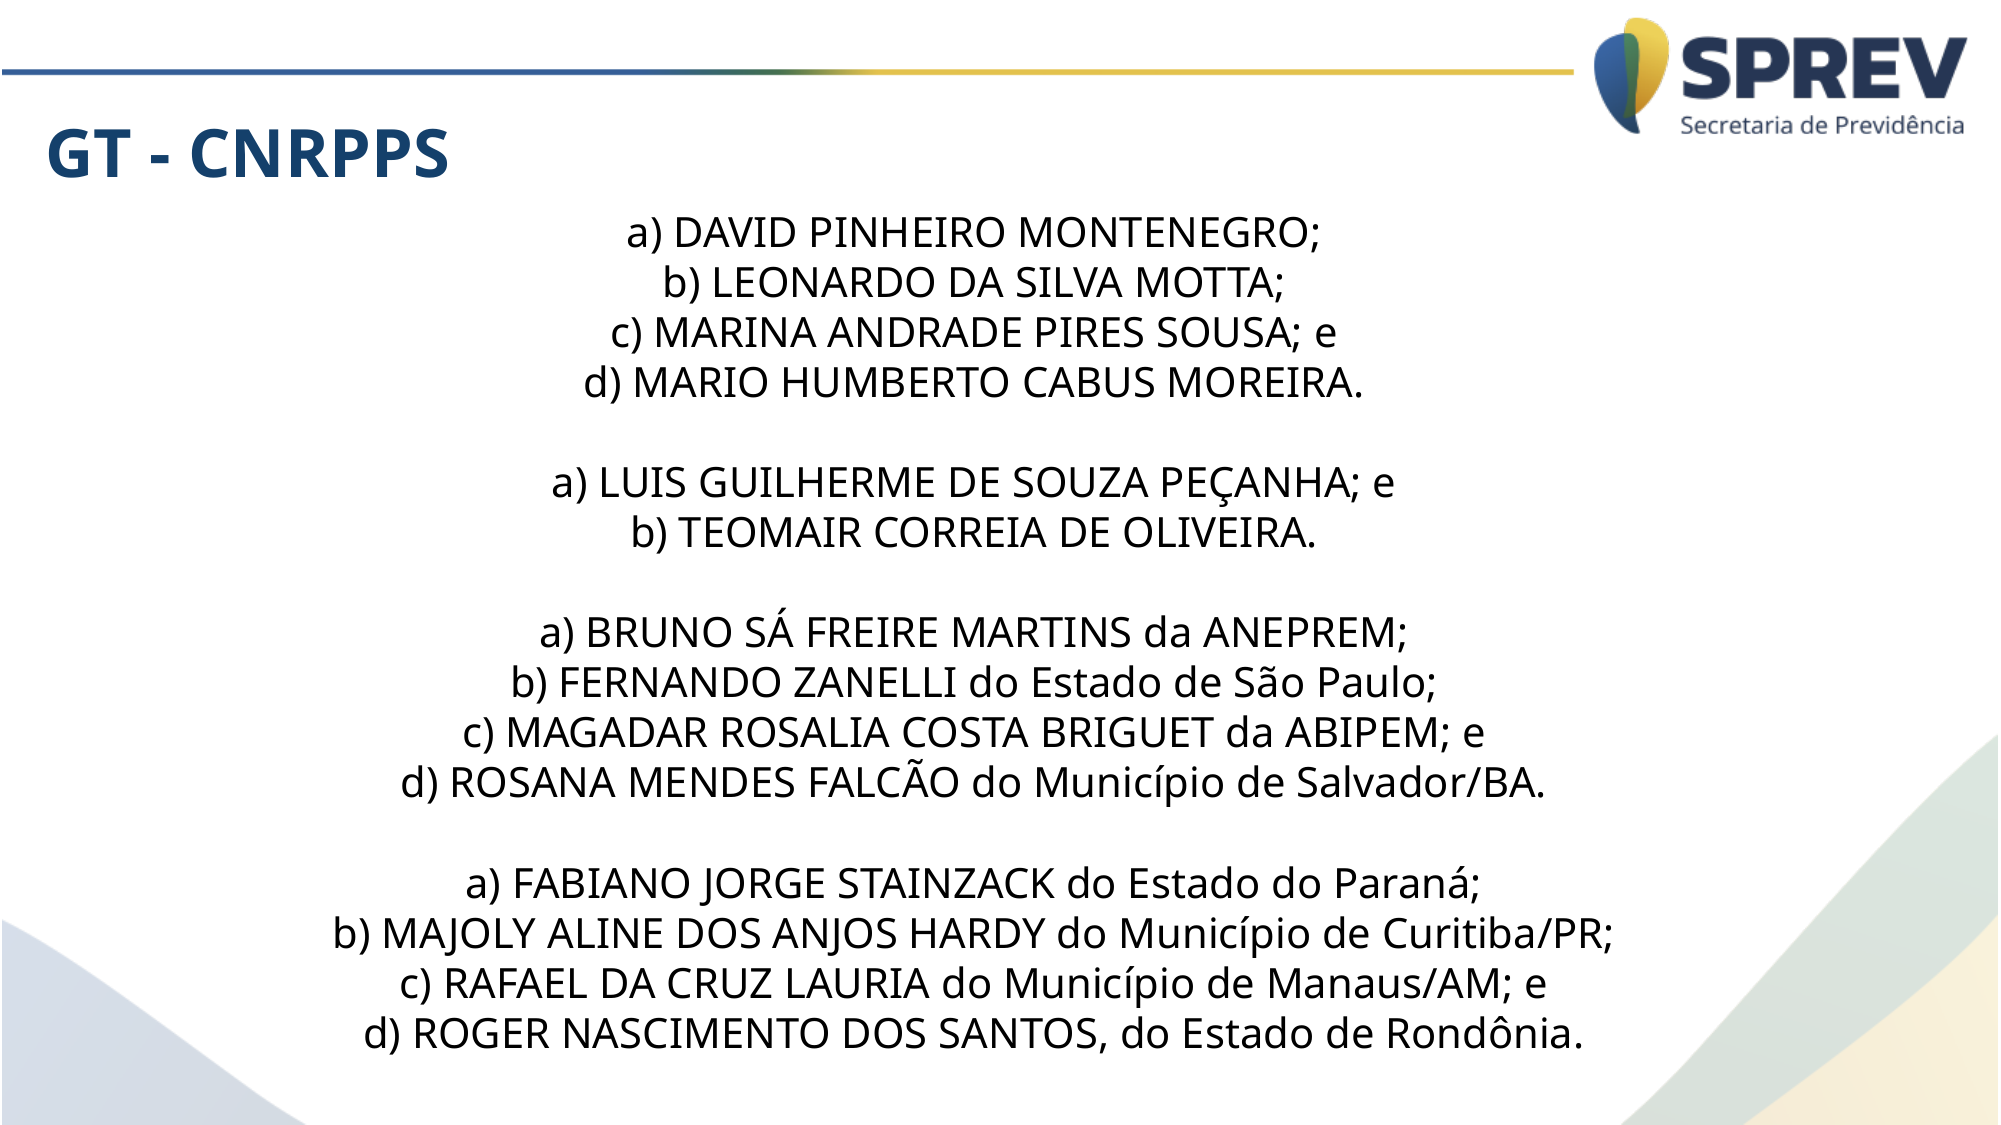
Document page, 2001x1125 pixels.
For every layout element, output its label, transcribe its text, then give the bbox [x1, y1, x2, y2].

text_box GT - CNRPPS [0, 102, 1276, 198]
picture [2, 0, 1998, 1125]
text_box a) DAVID PINHEIRO MONTENEGRO; b) LEONARDO DA SILVA MOTTA; c) MARINA ANDRADE PIRES SOUSA; e d) MARIO HUMBERTO CABUS MOREIRA. a) LUIS GUILHERME DE SOUZA PEÇANHA; e b) TEOMAIR CORREIA DE OLIVEIRA. a) BRUNO SÁ FREIRE MARTINS da ANEPREM; b) FERNANDO ZANELLI do Estado de São Paulo; c) MAGADAR ROSALIA COSTA BRIGUET da ABIPEM; e d) ROSANA MENDES FALCÃO do Município de Salvador/BA. a) FABIANO JORGE STAINZACK do Estado do Paraná; b) MAJOLY ALINE DOS ANJOS HARDY do Município de Curitiba/PR; c) RAFAEL DA CRUZ LAURIA do Município de Manaus/AM; e d) ROGER NASCIMENTO DOS SANTOS, do Estado de Rondônia. [104, 198, 1845, 1064]
